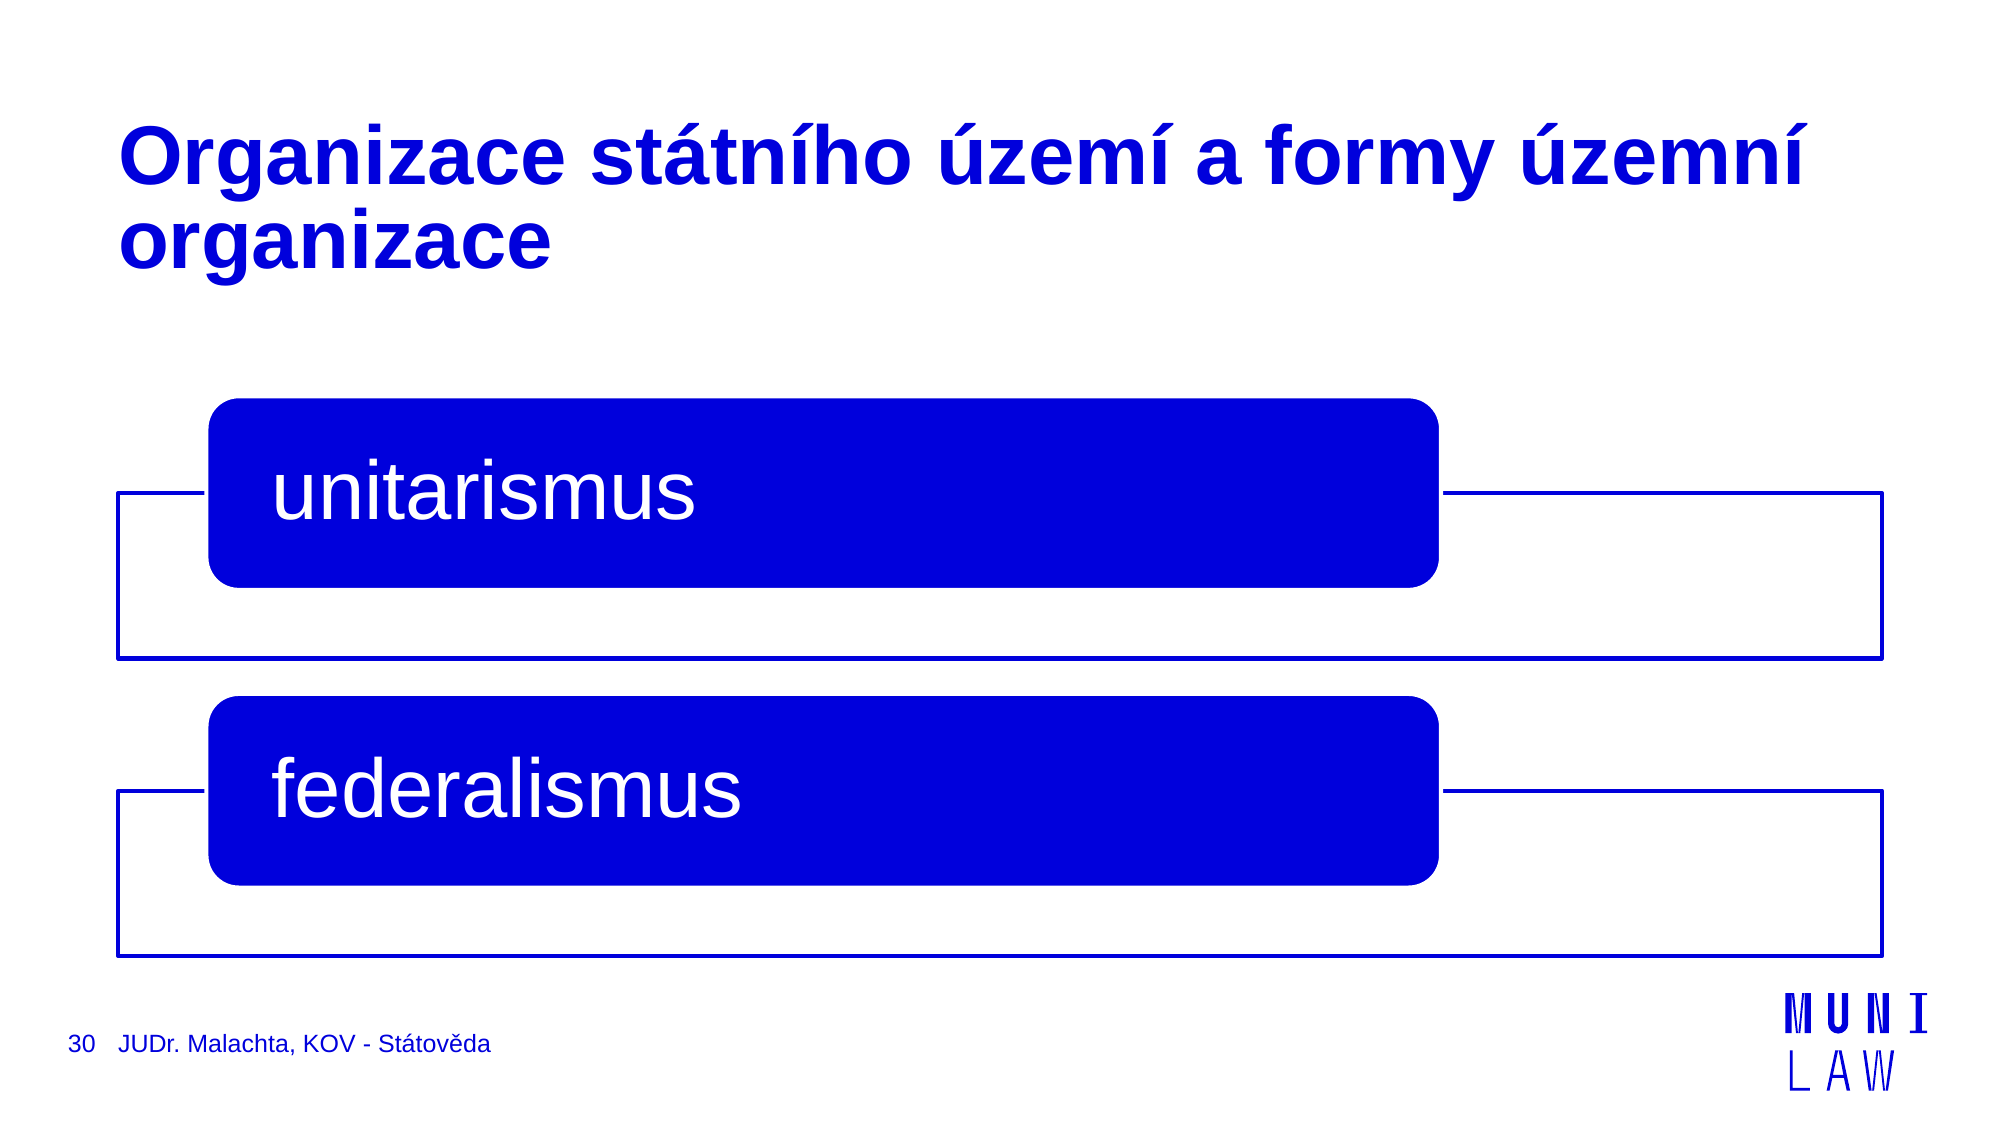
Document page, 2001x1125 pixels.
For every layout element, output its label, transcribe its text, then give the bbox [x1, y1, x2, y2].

slide_number 30 [67, 1021, 110, 1063]
footer JUDr. Malachta, KOV - Státověda [118, 1021, 1418, 1063]
title Organizace státního území a formy územní organizace [118, 118, 1883, 193]
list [117, 395, 1883, 957]
